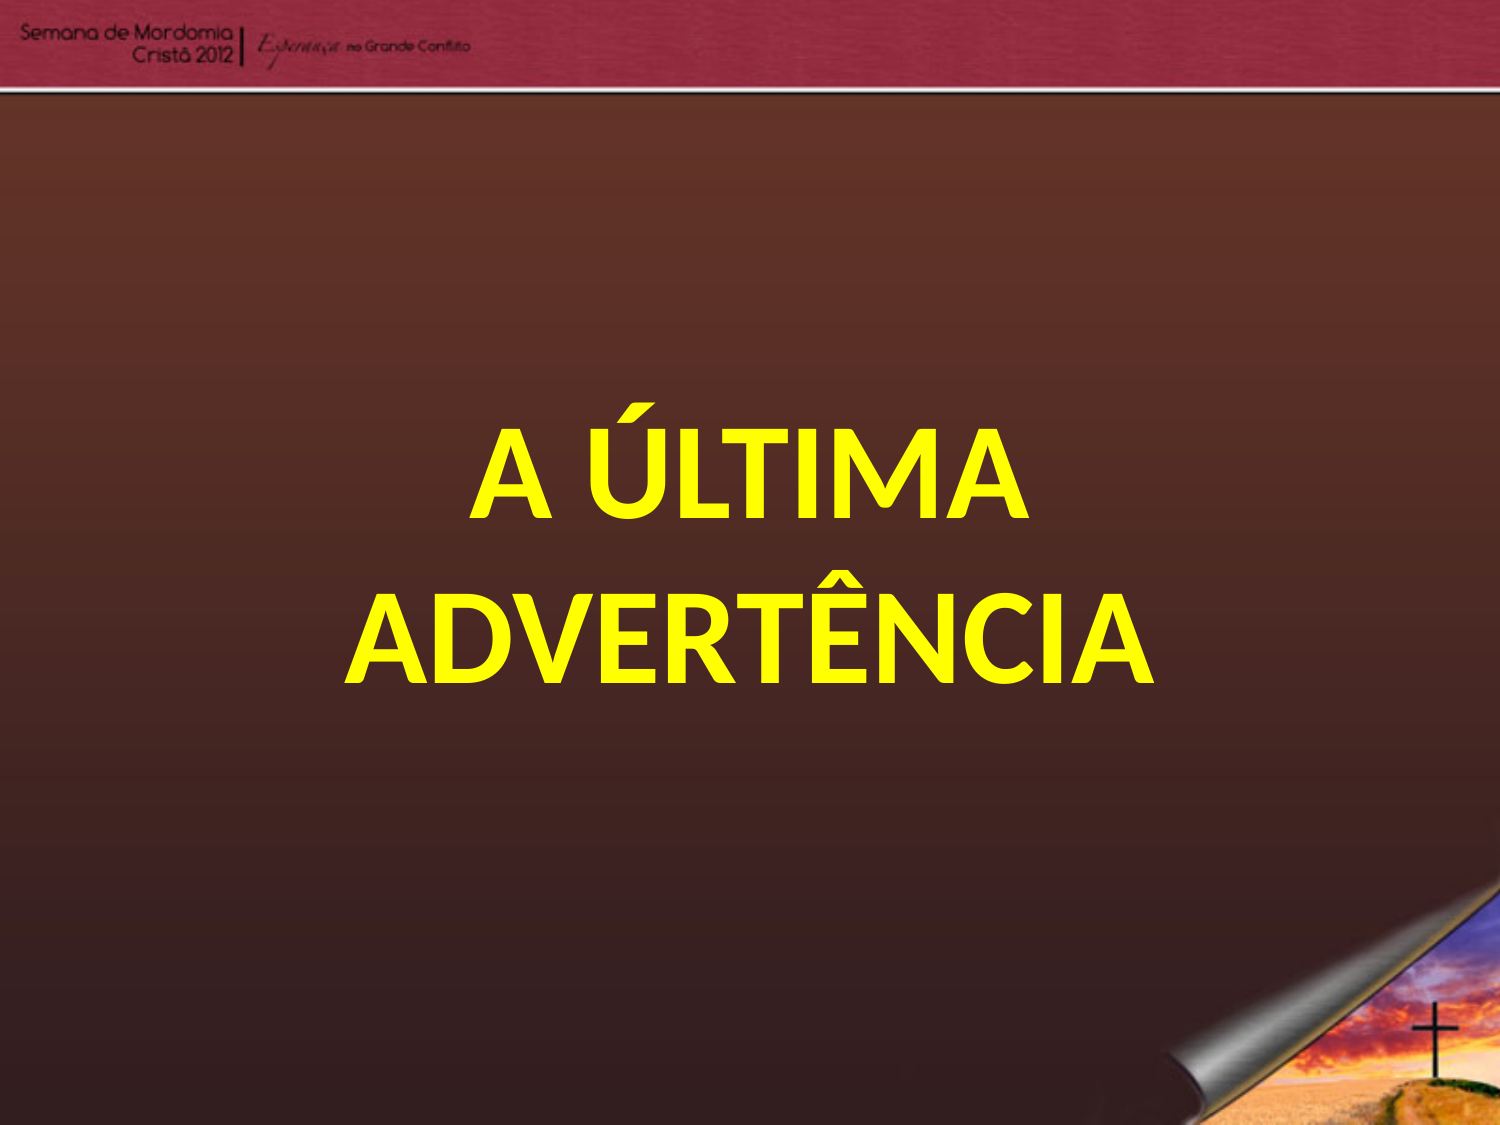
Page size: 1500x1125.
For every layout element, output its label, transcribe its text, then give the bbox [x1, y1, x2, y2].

picture [0, 0, 1500, 373]
text_box A ÚLTIMA ADVERTÊNCIA [0, 373, 1500, 719]
picture [0, 719, 1500, 1125]
